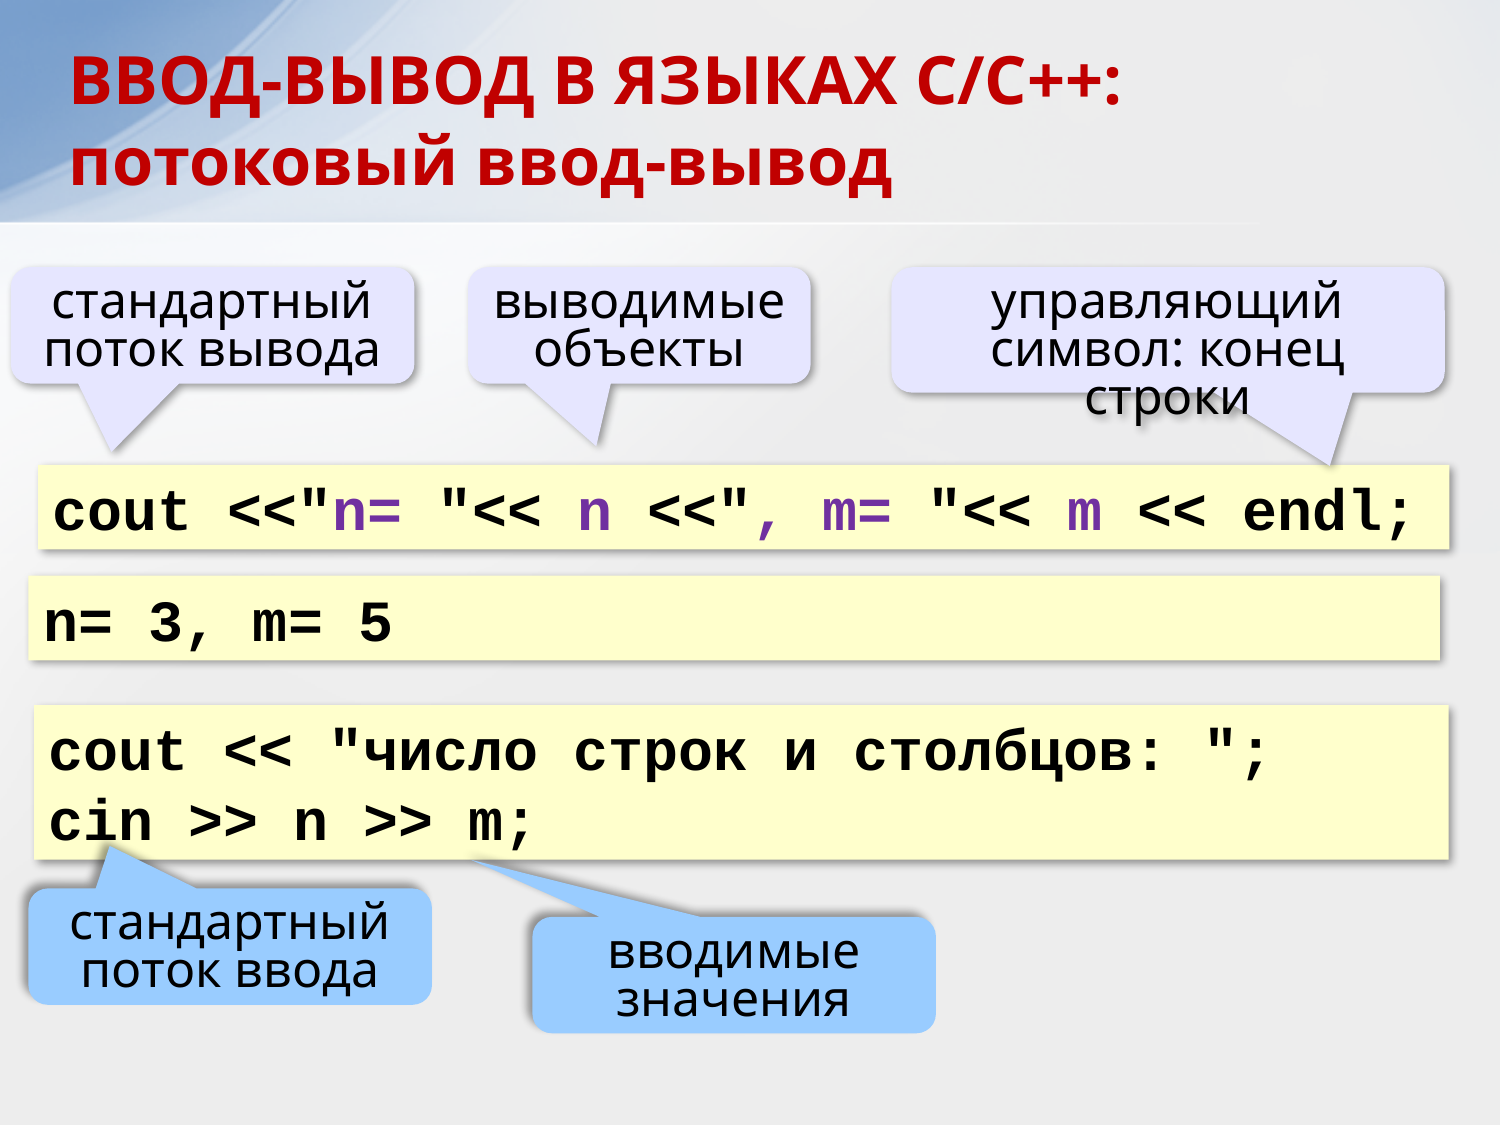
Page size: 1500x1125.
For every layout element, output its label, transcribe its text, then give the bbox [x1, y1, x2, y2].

text_box cout <<"n= "<< n <<", m= "<< m << endl; [38, 464, 1450, 550]
text_box стандартный поток ввода [28, 845, 432, 1005]
text_box управляющий символ: конец строки [891, 267, 1445, 466]
text_box n= 3, m= 5 [28, 575, 1440, 661]
text_box ВВОД-ВЫВОД В ЯЗЫКАХ C/C++: потоковый ввод-вывод [54, 30, 1446, 206]
text_box вводимые значения [470, 859, 936, 1034]
text_box cout << "число строк и столбцов: "; cin >> n >> m; [34, 705, 1449, 860]
picture [0, 0, 1500, 1125]
text_box стандартный поток вывода [10, 267, 415, 452]
text_box выводимые объекты [468, 267, 811, 447]
